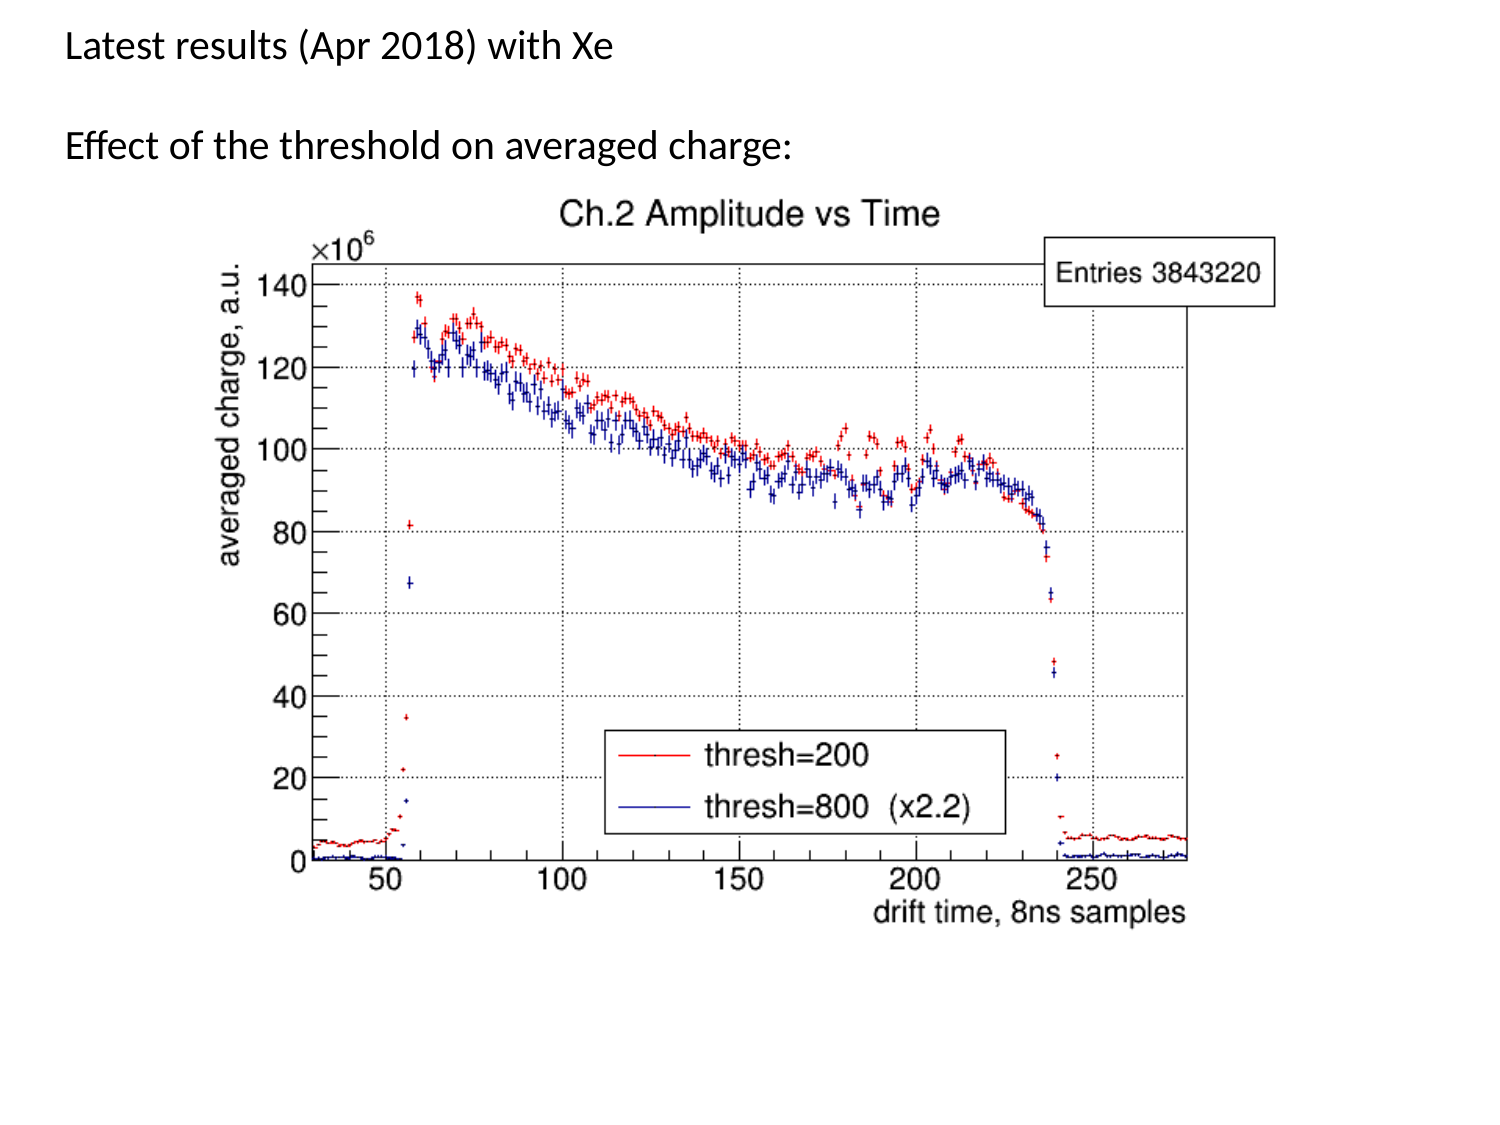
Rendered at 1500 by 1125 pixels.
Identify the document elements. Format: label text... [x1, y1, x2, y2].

picture [204, 190, 1296, 935]
text_box Latest results (Apr 2018) with Xe Effect of the threshold on averaged charge: [50, 10, 1500, 175]
